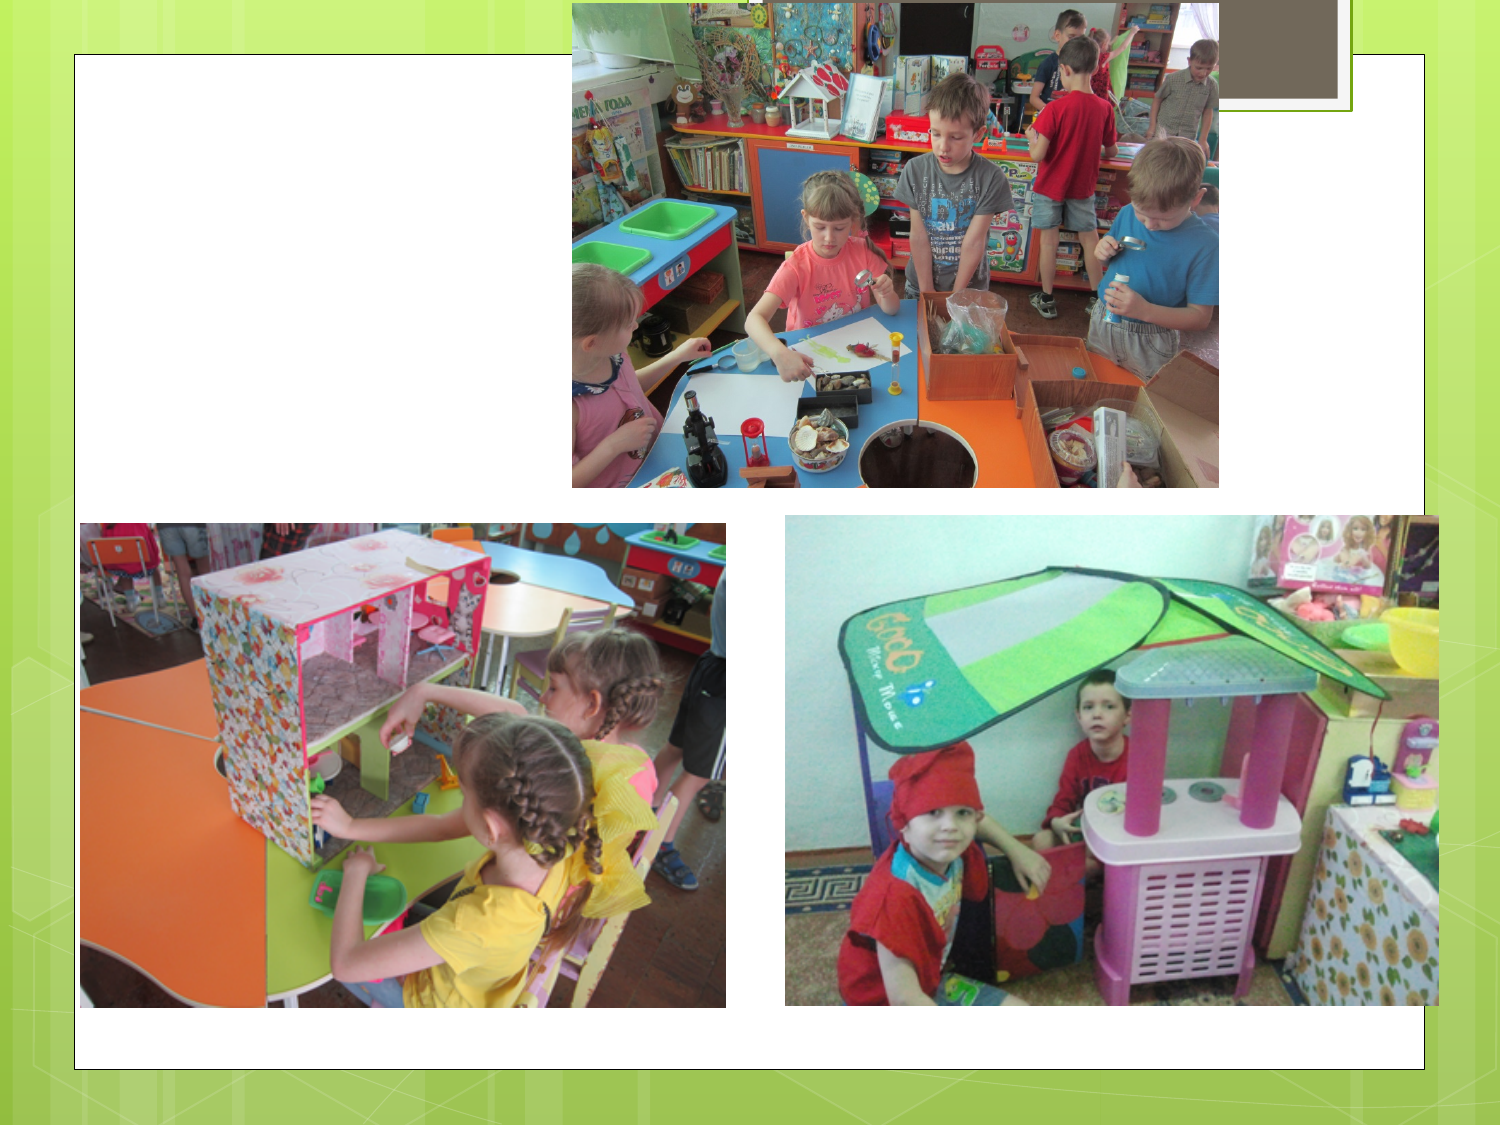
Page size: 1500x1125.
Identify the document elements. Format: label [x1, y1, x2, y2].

picture [572, 3, 1219, 488]
picture [80, 523, 726, 1009]
picture [785, 514, 1439, 1006]
